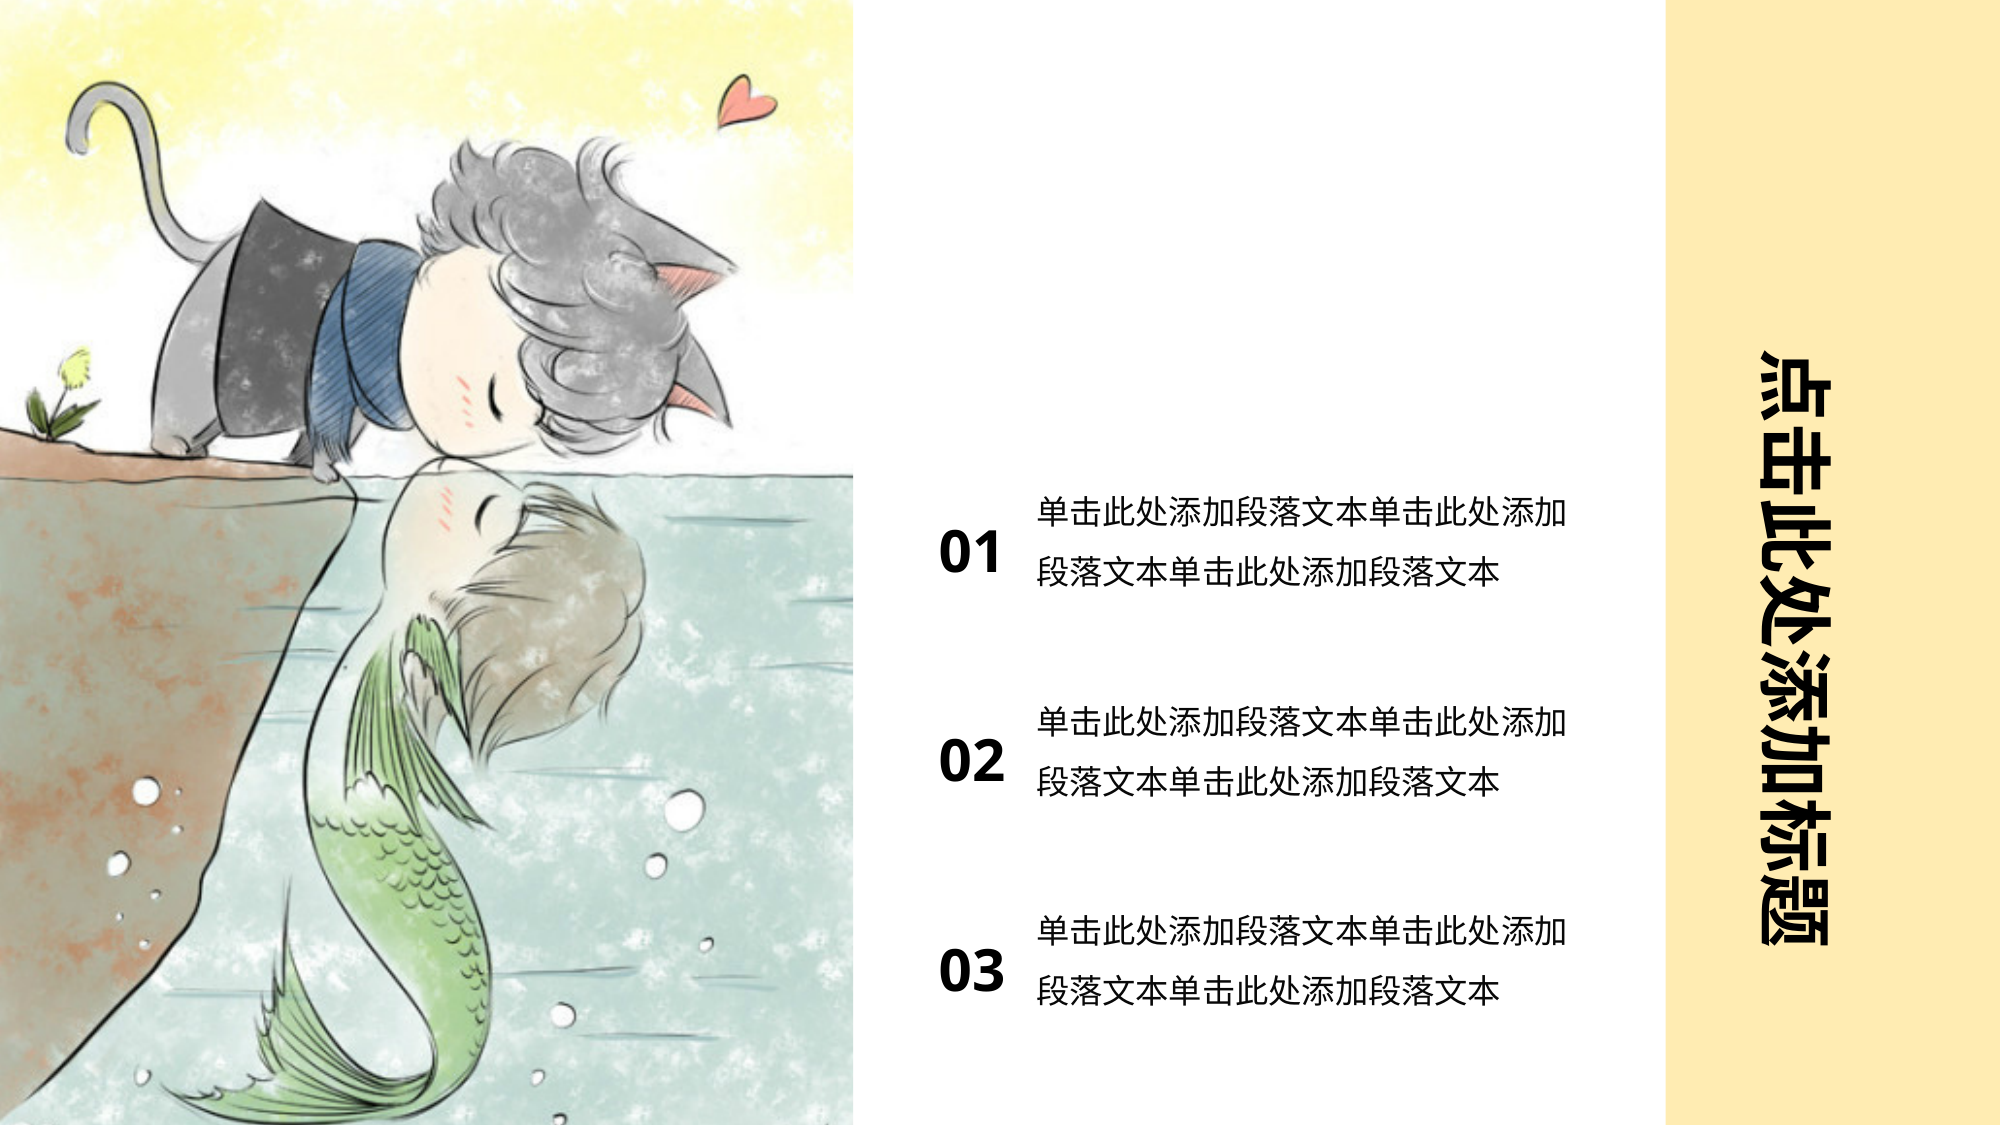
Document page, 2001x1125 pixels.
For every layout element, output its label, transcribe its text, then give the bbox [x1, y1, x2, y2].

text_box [923, 673, 1610, 810]
text_box 点击此处添加标题 [1729, 334, 1851, 1004]
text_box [923, 463, 1610, 601]
text_box [1665, 0, 2000, 1125]
picture [0, 0, 854, 1125]
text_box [923, 883, 1610, 1020]
